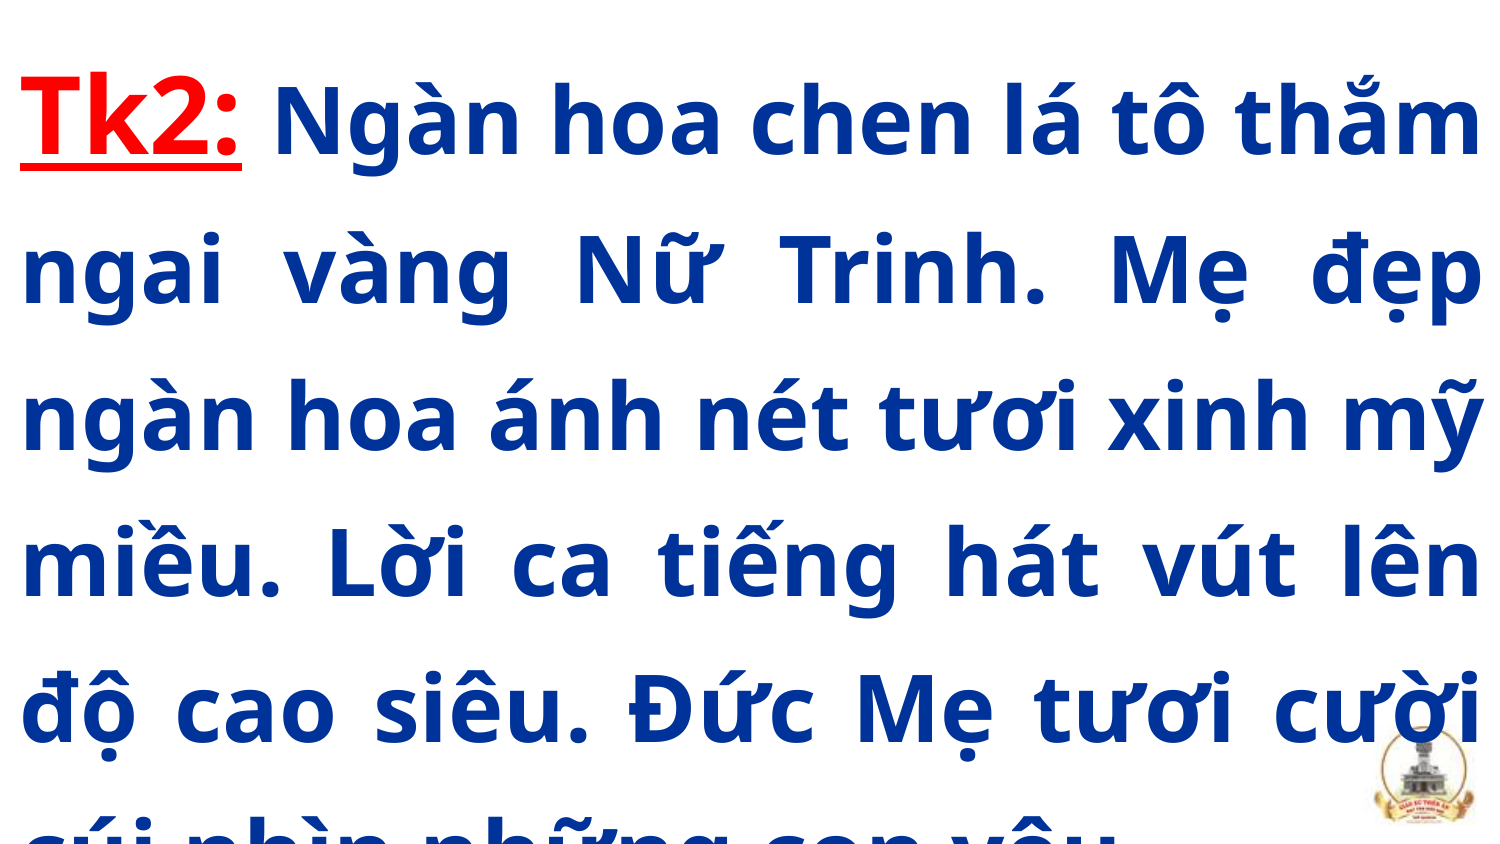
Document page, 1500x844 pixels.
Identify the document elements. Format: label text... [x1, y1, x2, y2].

list Tk2: Ngàn hoa chen lá tô thắm ngai vàng Nữ Trinh. Mẹ đẹp ngàn hoa ánh nét tươi xinh mỹ miều. Lời ca tiếng hát vút lên độ cao siêu. Đức Mẹ tươi cười cúi nhìn những con yêu. [0, 0, 1500, 844]
